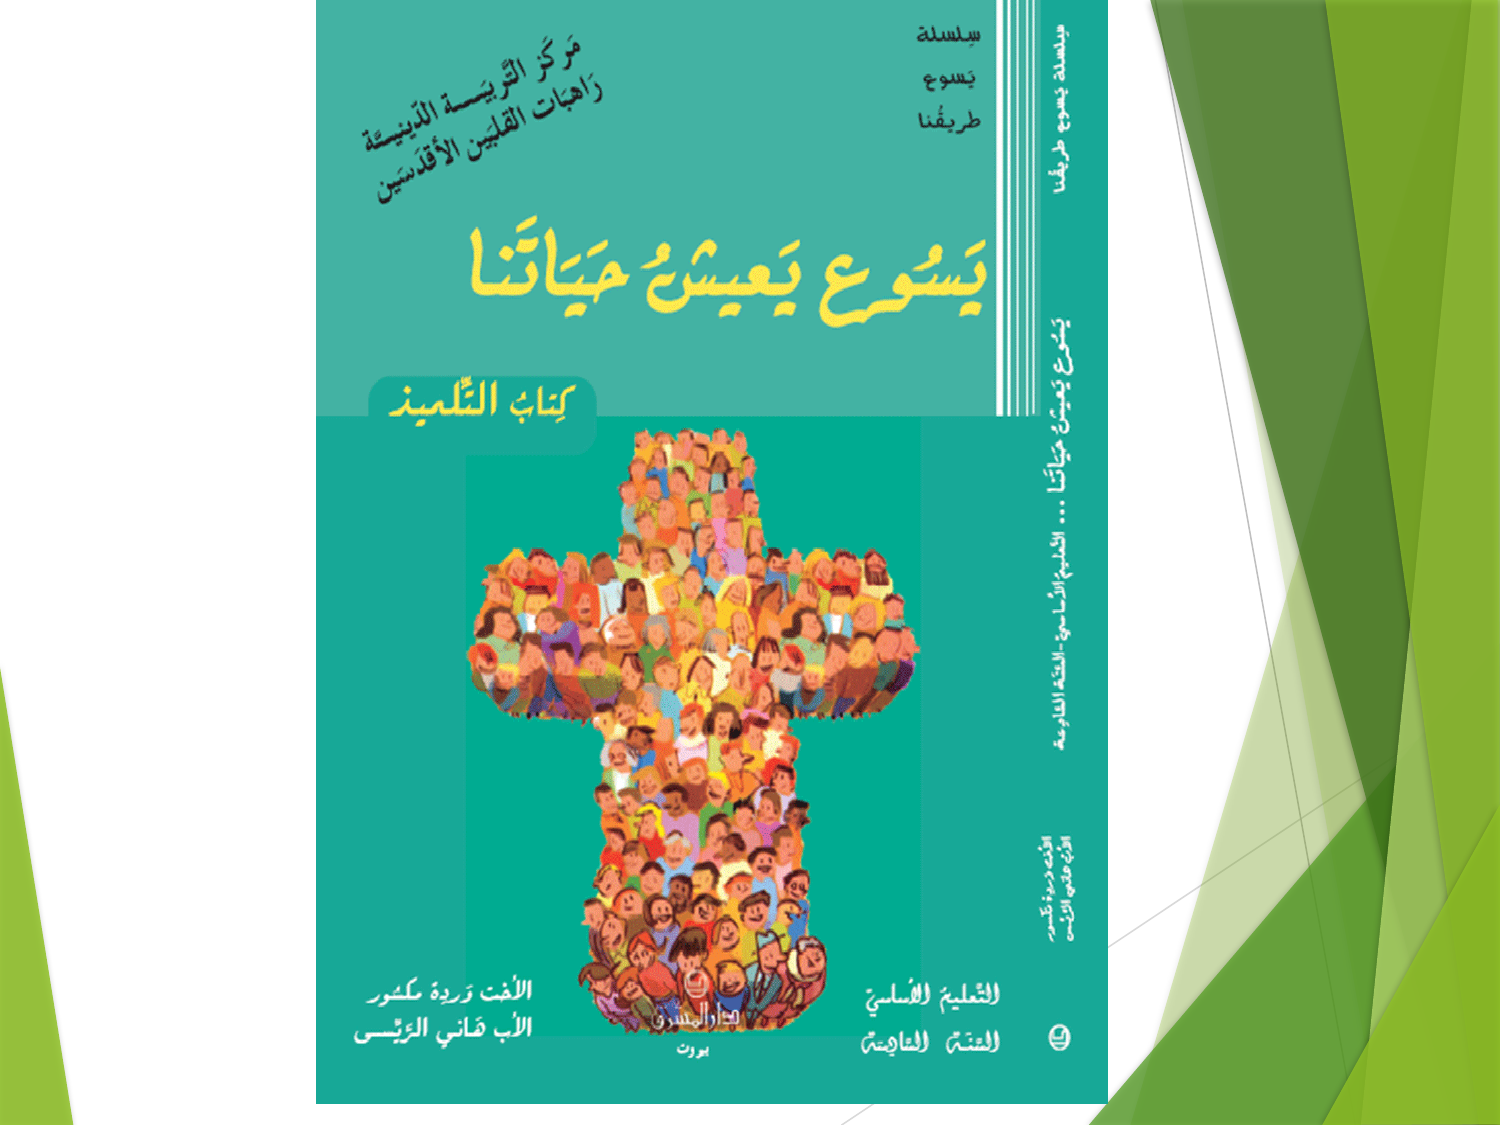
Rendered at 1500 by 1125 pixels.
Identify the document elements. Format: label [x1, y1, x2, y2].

picture [315, 0, 1109, 1104]
